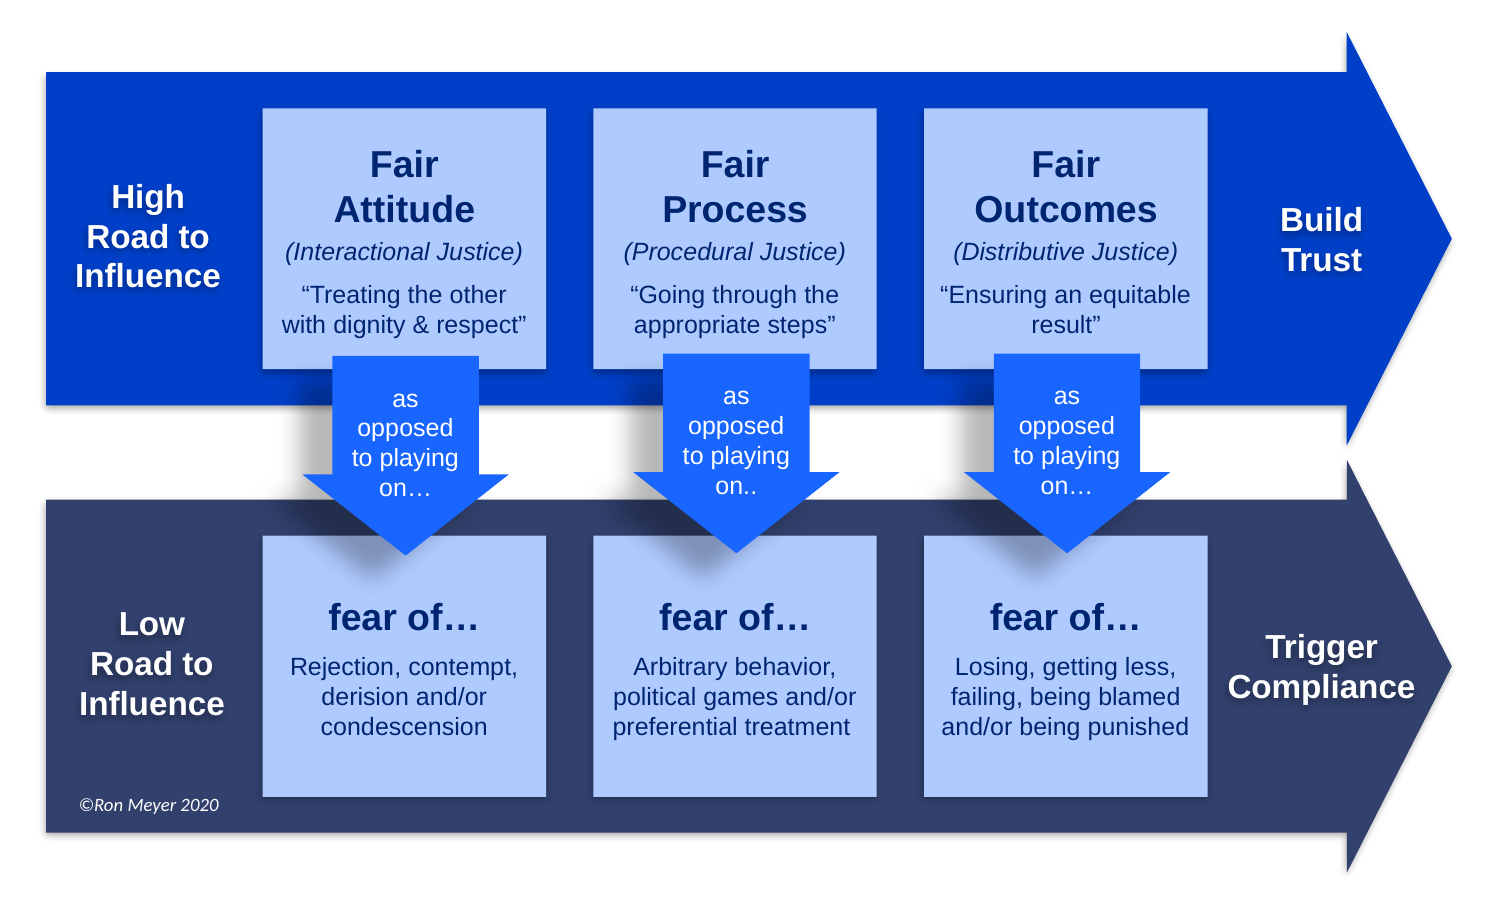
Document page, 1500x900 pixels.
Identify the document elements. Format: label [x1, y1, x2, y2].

text_box [46, 31, 1452, 873]
